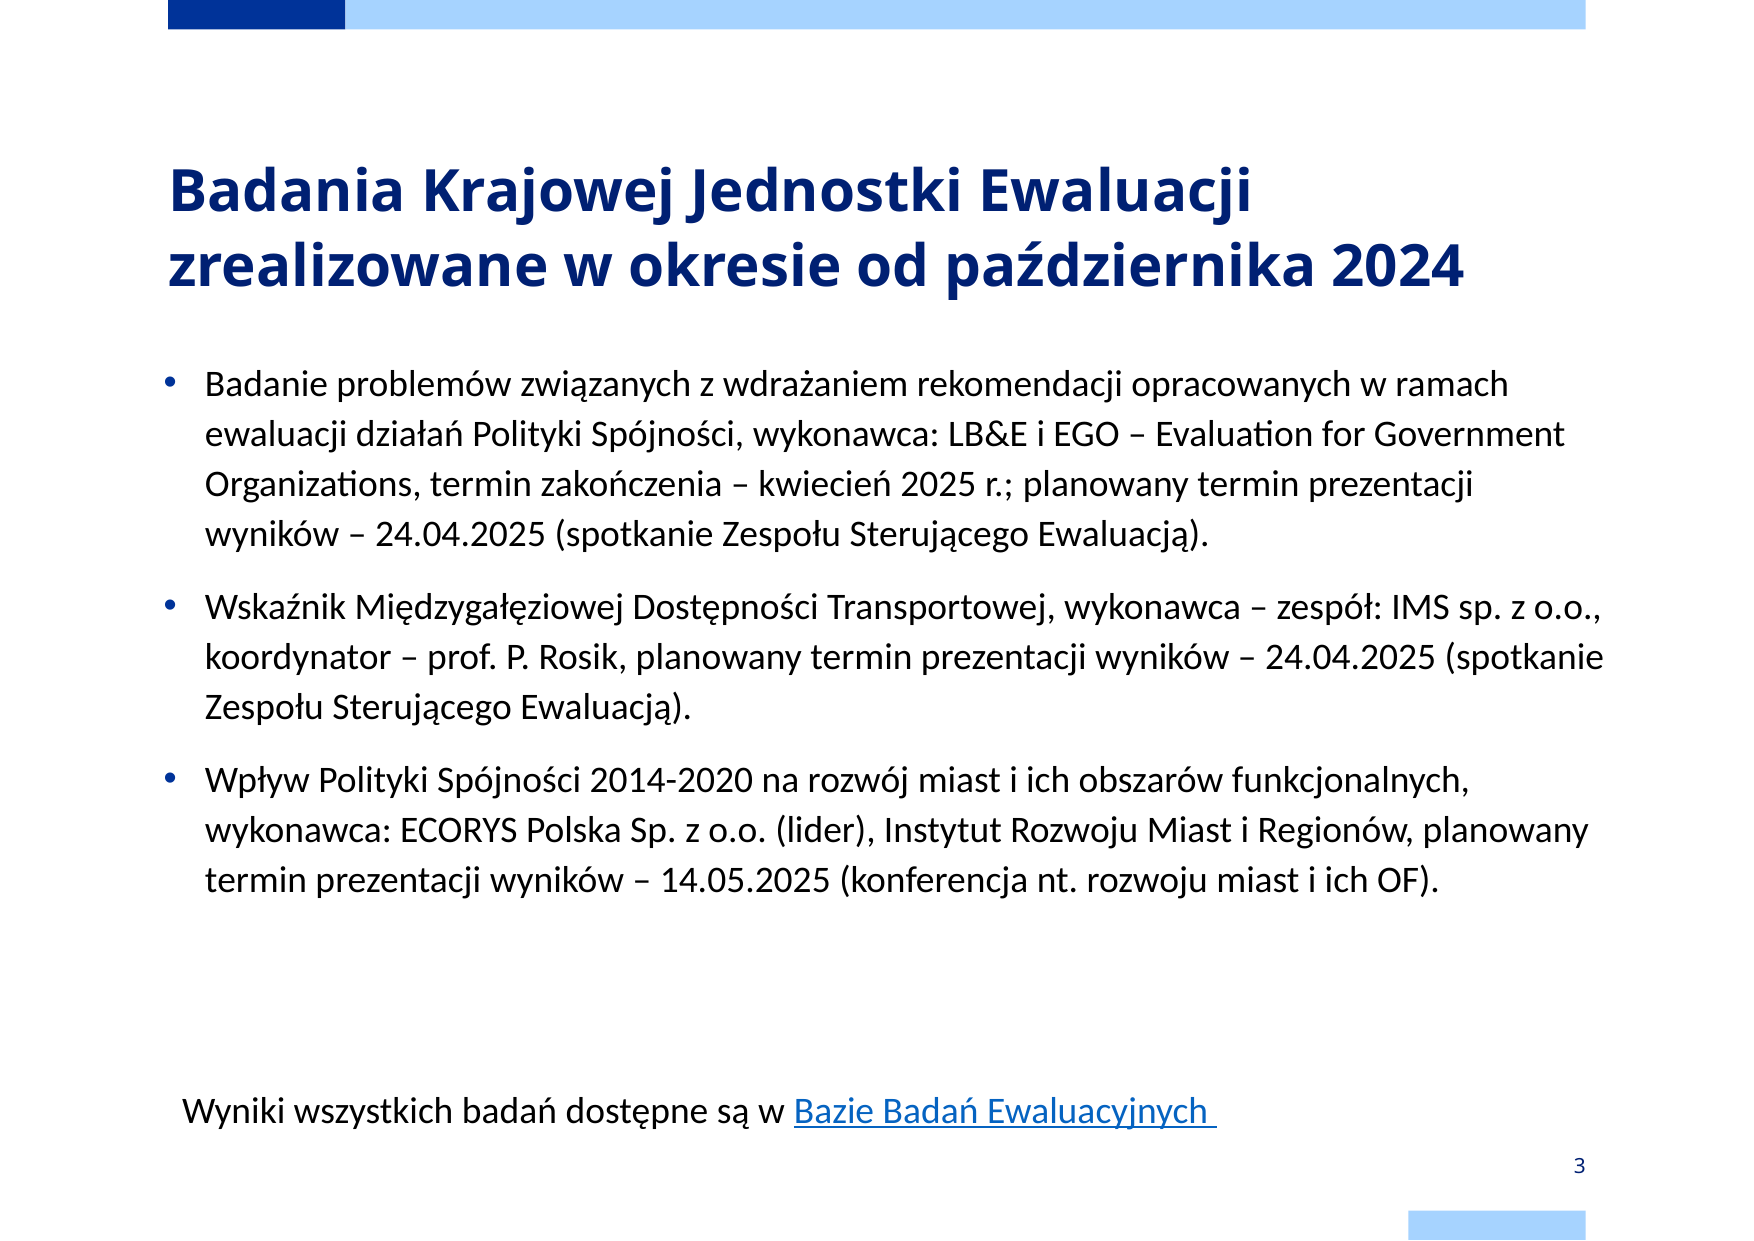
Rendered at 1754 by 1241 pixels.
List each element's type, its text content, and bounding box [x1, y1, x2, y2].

slide_number 3 [1408, 1151, 1586, 1182]
title Badania Krajowej Jednostki Ewaluacji zrealizowane w okresie od października 2024 [168, 147, 1586, 325]
text_box Wyniki wszystkich badań dostępne są w Bazie Badań Ewaluacyjnych [167, 1078, 1538, 1139]
list Badanie problemów związanych z wdrażaniem rekomendacji opracowanych w ramach ewaluacji działań Polityki Spójności, wykonawca: LB&E i EGO – Evaluation for Government Organizations, termin zakończenia – kwiecień 2025 r.; planowany termin prezentacji wyników – 24.04.2025 (spotkanie Zespołu Sterującego Ewaluacją). Wskaźnik Międzygałęziowej Dostępności Transportowej, wykonawca – zespół: IMS sp. z o.o., koordynator – prof. P. Rosik, planowany termin prezentacji wyników – 24.04.2025 (spotkanie Zespołu Sterującego Ewaluacją). Wpływ Polityki Spójności 2014-2020 na rozwój miast i ich obszarów funkcjonalnych, wykonawca: ECORYS Polska Sp. z o.o. (lider), Instytut Rozwoju Miast i Regionów, planowany termin prezentacji wyników – 14.05.2025 (konferencja nt. rozwoju miast i ich OF). [163, 353, 1617, 1163]
